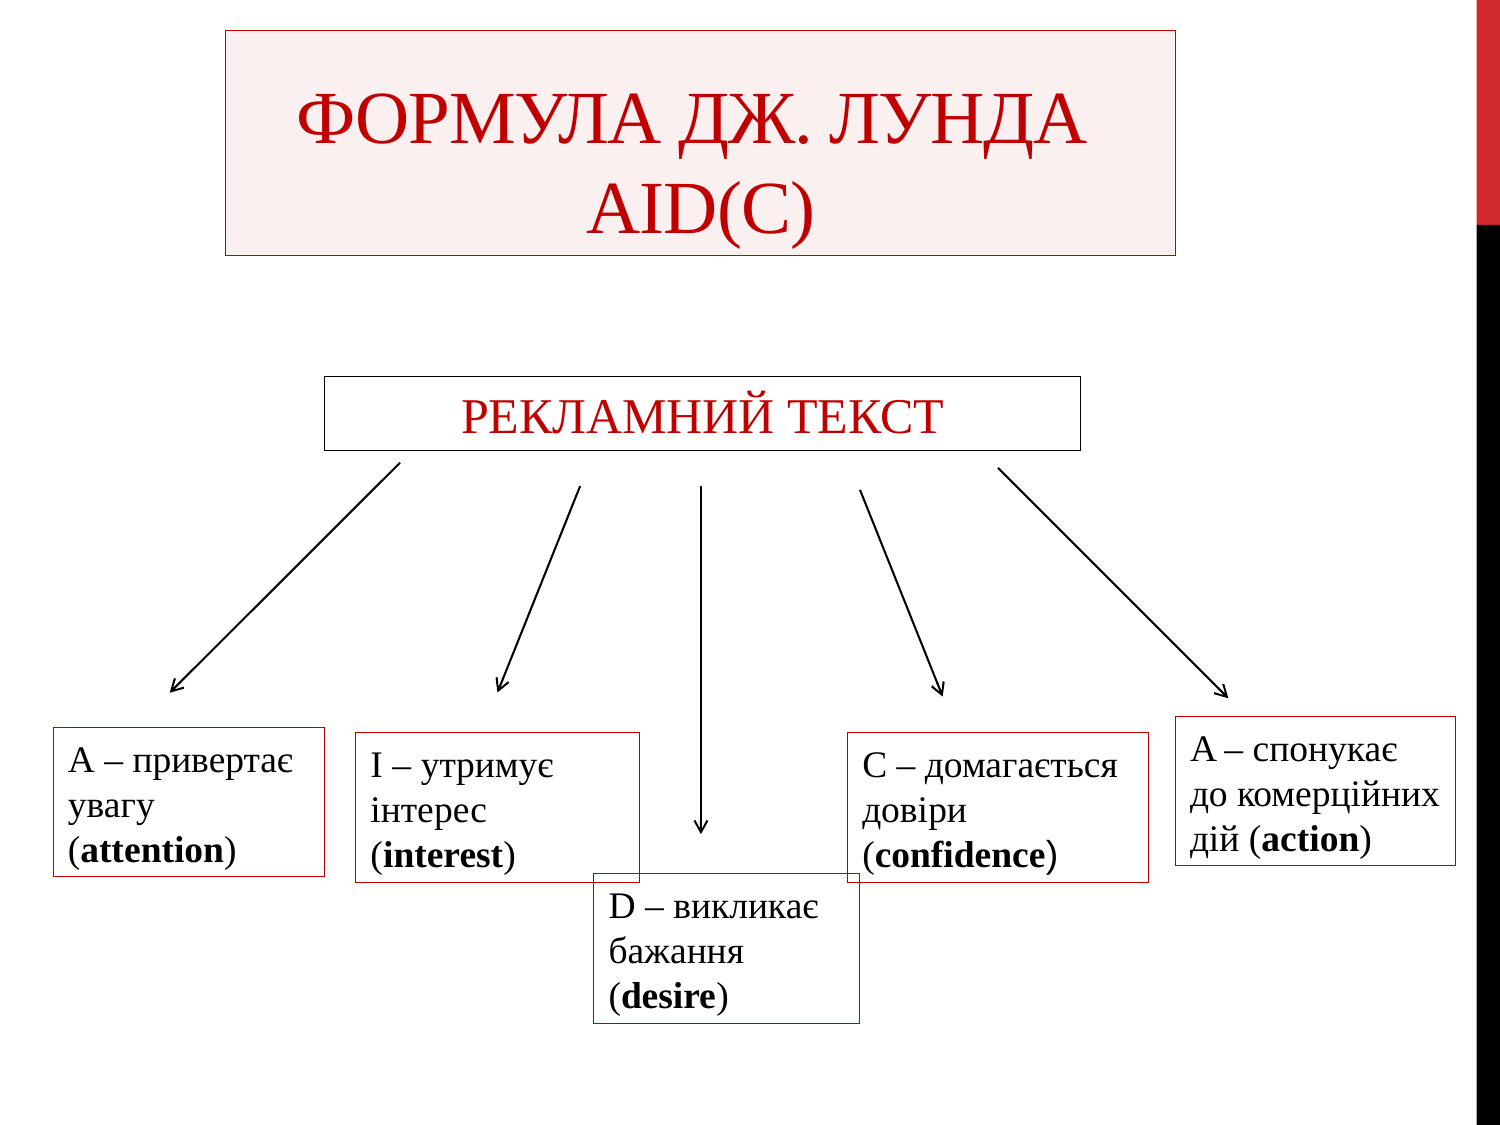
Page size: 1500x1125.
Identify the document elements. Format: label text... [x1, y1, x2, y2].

text_box С – домагається довіри (confidence) [847, 732, 1149, 883]
title ФОРМУЛА ДЖ. ЛУНДА AID(С) [225, 30, 1176, 256]
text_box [496, 485, 581, 693]
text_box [997, 467, 1229, 699]
text_box РЕКЛАМНИЙ ТЕКСТ [324, 376, 1081, 451]
text_box I – утримує інтерес (interest) [355, 732, 640, 883]
text_box A – спонукає до комерційних дій (action) [1175, 716, 1456, 866]
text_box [169, 462, 401, 694]
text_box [859, 489, 944, 697]
text_box D – викликає бажання (desire) [593, 873, 860, 1024]
text_box А – привертає увагу (attention) [53, 727, 325, 877]
